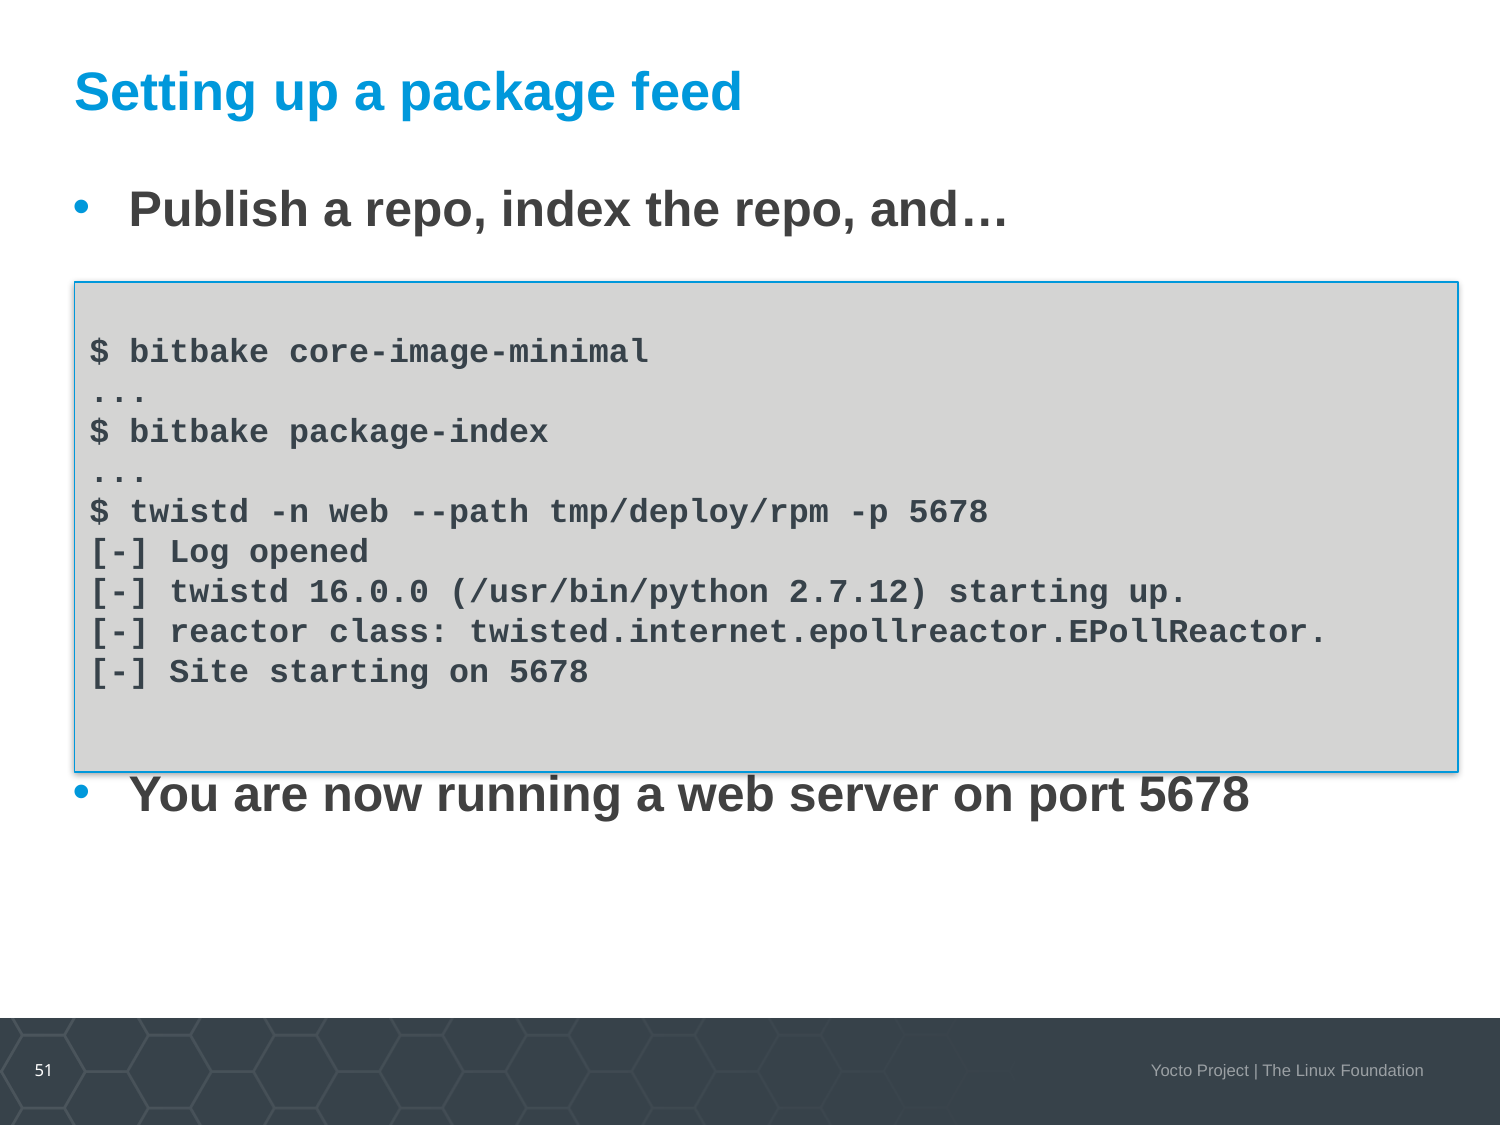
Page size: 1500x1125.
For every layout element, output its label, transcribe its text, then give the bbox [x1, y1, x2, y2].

list Publish a repo, index the repo, and… You are now running a web server on port 5678 [72, 778, 1423, 980]
picture [0, 0, 1500, 1125]
title Setting up a package feed [74, 67, 1425, 213]
list Publish a repo, index the repo, and… You are now running a web server on port 5678 [72, 176, 1423, 281]
text_box $ bitbake core-image-minimal ... $ bitbake package-index ... $ twistd -n web --path tmp/deploy/rpm -p 5678 [-] Log opened [-] twistd 16.0.0 (/usr/bin/python 2.7.12) starting up. [-] reactor class: twisted.internet.epollreactor.EPollReactor. [-] Site starting on 5678 [74, 281, 1459, 773]
